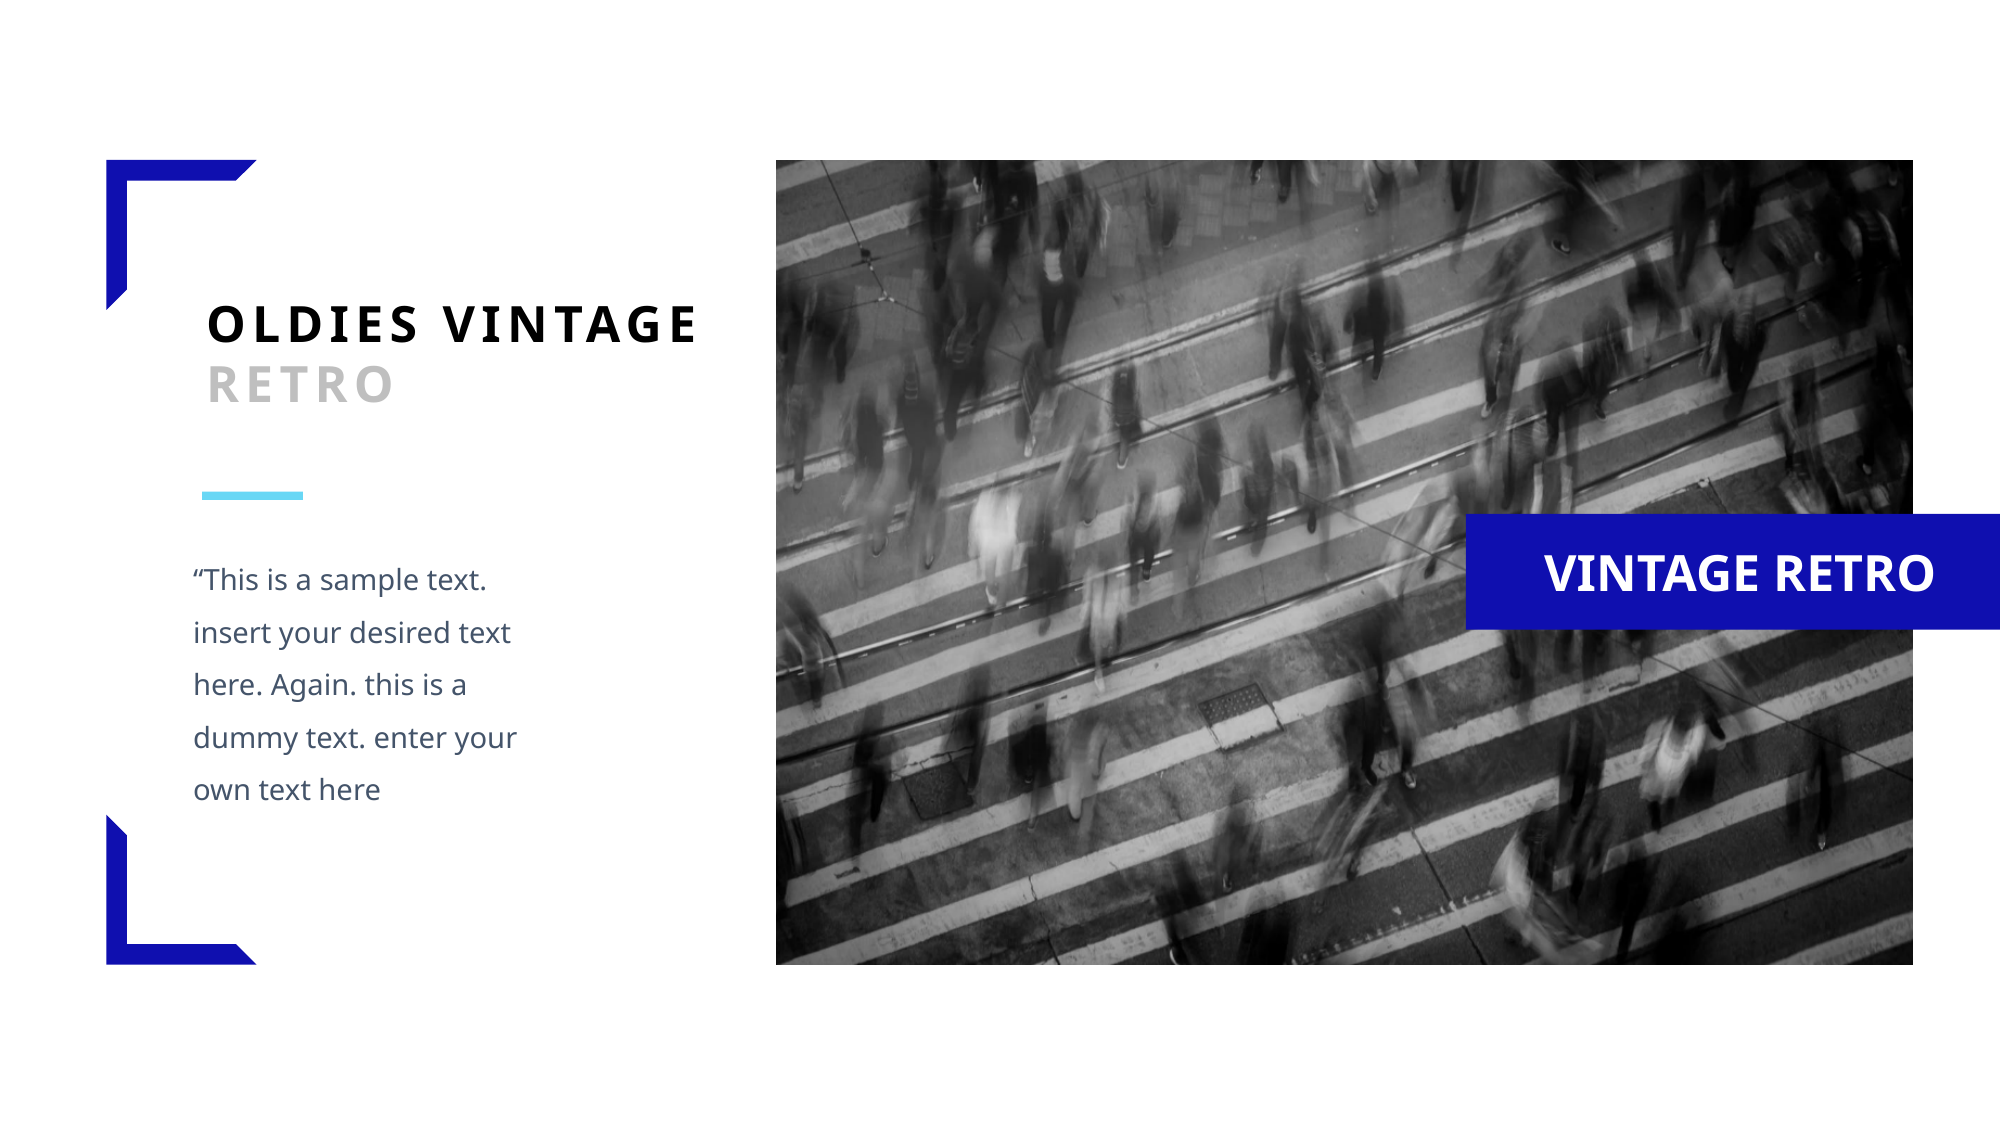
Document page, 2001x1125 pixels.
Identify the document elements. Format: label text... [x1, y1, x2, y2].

text_box OLDIES VINTAGE RETRO [191, 285, 776, 421]
text_box “This is a sample text. insert your desired text here. Again. this is a dummy text. enter your own text here [178, 536, 585, 814]
text_box [105, 158, 260, 313]
text_box [105, 812, 260, 966]
text_box [1913, 513, 2000, 631]
text_box [201, 491, 304, 501]
picture [776, 160, 1913, 965]
text_box VINTAGE RETRO [1913, 533, 1972, 609]
